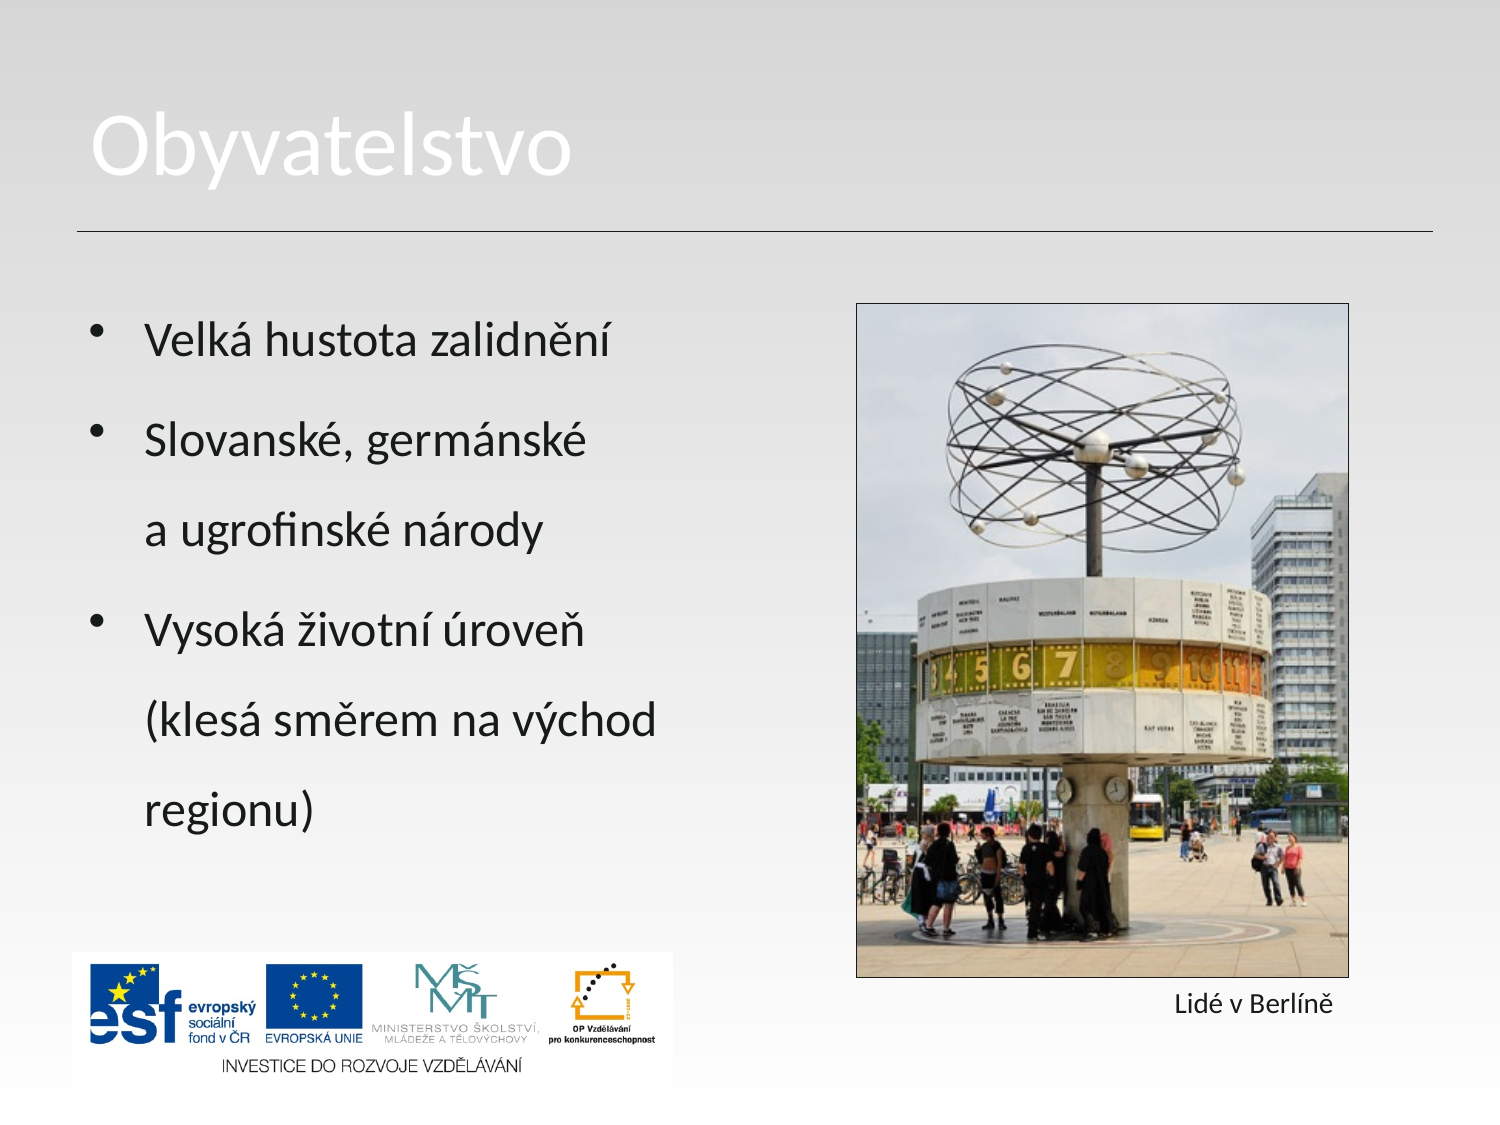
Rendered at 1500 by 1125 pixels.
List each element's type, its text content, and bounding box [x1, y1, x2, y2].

picture [855, 302, 1349, 978]
title Obyvatelstvo [75, 45, 1425, 233]
text_box Lidé v Berlíně [1052, 985, 1349, 1028]
list Velká hustota zalidnění Slovanské, germánské a ugrofinské národy Vysoká životní úroveň (klesá směrem na východ regionu) [73, 269, 714, 1012]
picture [72, 951, 673, 1084]
